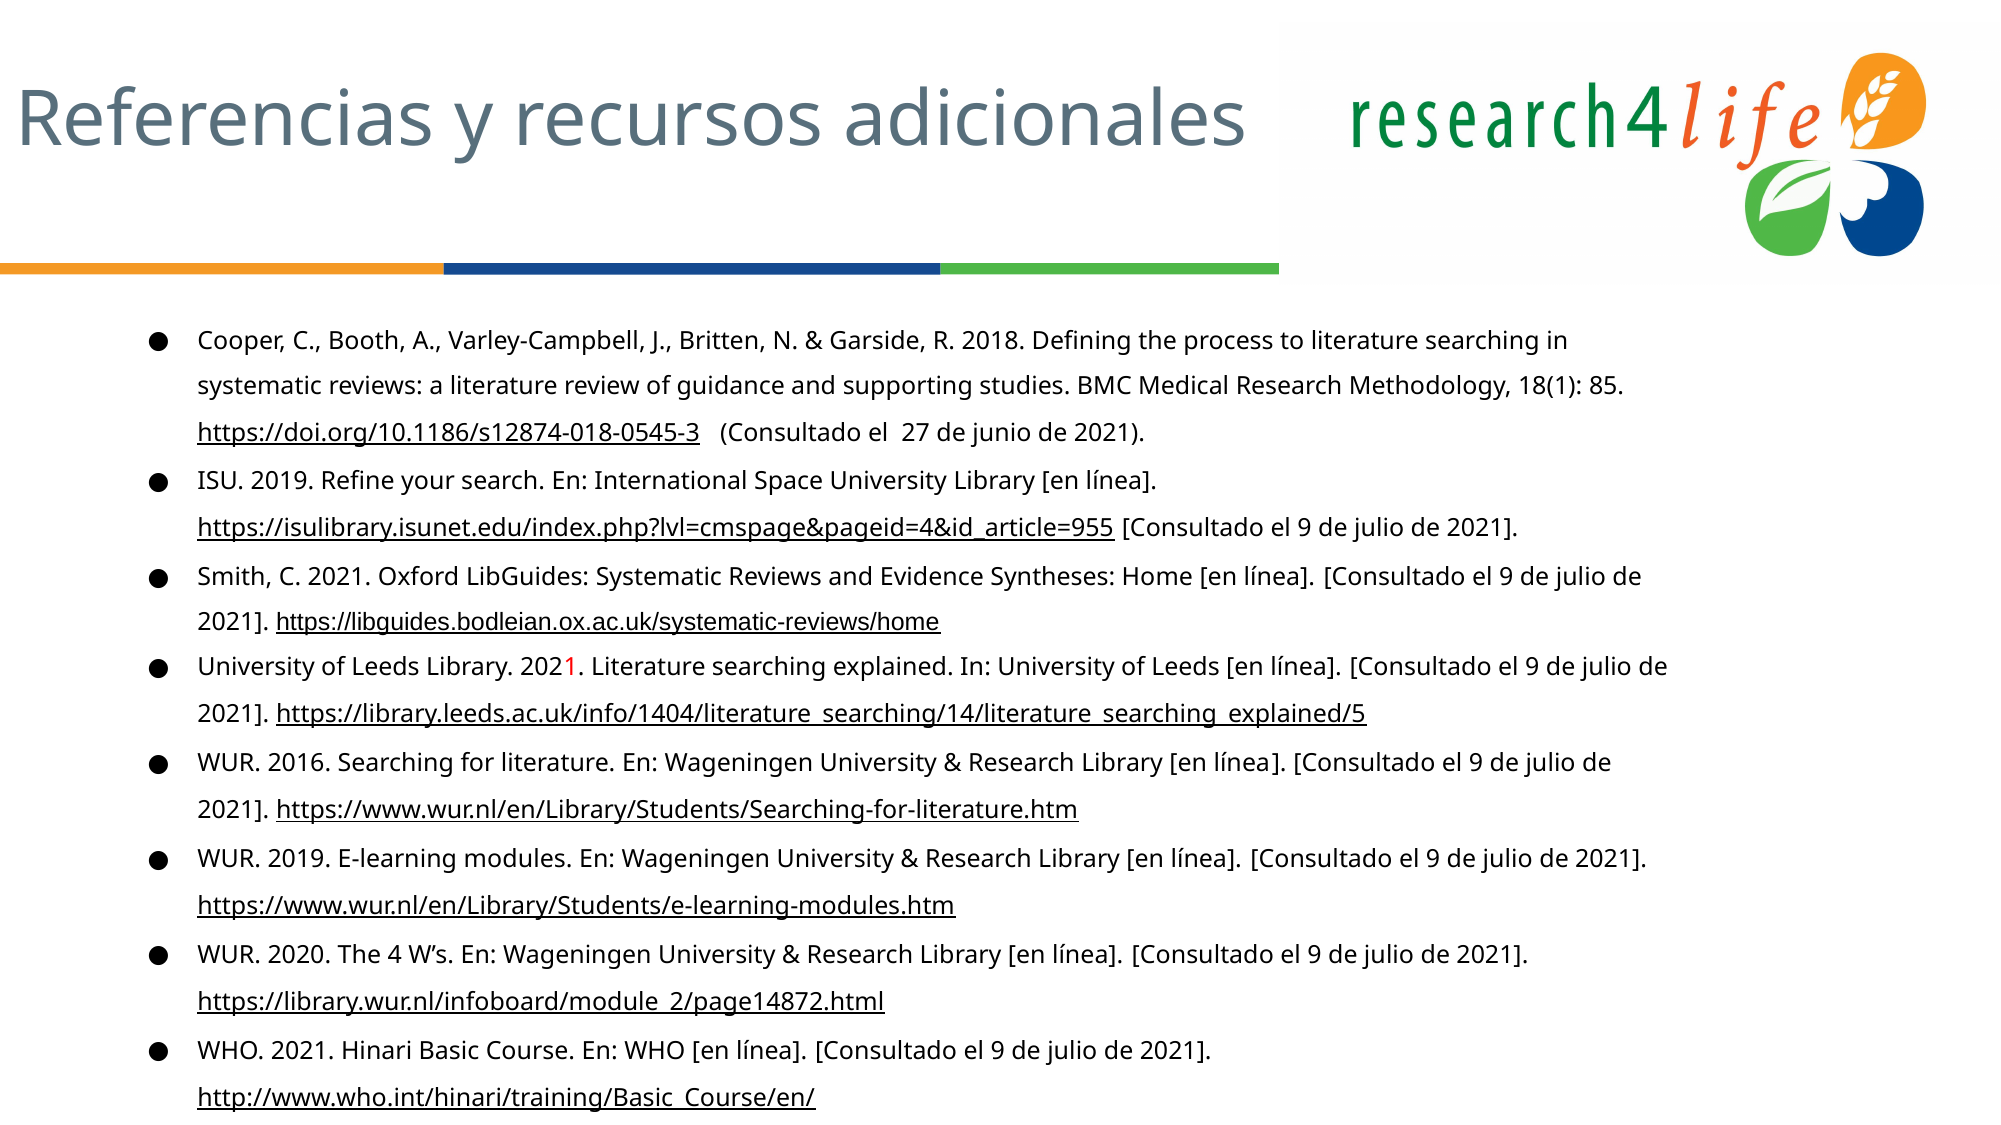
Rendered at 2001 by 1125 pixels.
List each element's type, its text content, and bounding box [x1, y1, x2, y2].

picture [1279, 22, 2000, 285]
title Referencias y recursos adicionales [0, 71, 1346, 250]
list Cooper, C., Booth, A., Varley-Campbell, J., Britten, N. & Garside, R. 2018. Defining the process to literature searching in systematic reviews: a literature review of guidance and supporting studies. BMC Medical Research Methodology, 18(1): 85. https://doi.org/10.1186/s12874-018-0545-3 (Consultado el 27 de junio de 2021). ISU. 2019. Refine your search. En: International Space University Library [en línea]. https://isulibrary.isunet.edu/index.php?lvl=cmspage&pageid=4&id_article=955 [Consultado el 9 de julio de 2021]. Smith, C. 2021. Oxford LibGuides: Systematic Reviews and Evidence Syntheses: Home [en línea]. [Consultado el 9 de julio de 2021]. https://libguides.bodleian.ox.ac.uk/systematic-reviews/home University of Leeds Library. 2021. Literature searching explained. In: University of Leeds [en línea]. [Consultado el 9 de julio de 2021]. https://library.leeds.ac.uk/info/1404/literature_searching/14/literature_searching_explained/5 WUR. 2016. Searching for literature. En: Wageningen University & Research Library [en línea]. [Consultado el 9 de julio de 2021]. https://www.wur.nl/en/Library/Students/Searching-for-literature.htm WUR. 2019. E-learning modules. En: Wageningen University & Research Library [en línea]. [Consultado el 9 de julio de 2021]. https://www.wur.nl/en/Library/Students/e-learning-modules.htm WUR. 2020. The 4 W’s. En: Wageningen University & Research Library [en línea]. [Consultado el 9 de julio de 2021]. https://library.wur.nl/infoboard/module_2/page14872.html WHO. 2021. Hinari Basic Course. En: WHO [en línea]. [Consultado el 9 de julio de 2021]. http://www.who.int/hinari/training/Basic_Course/en/ [107, 301, 1685, 1065]
